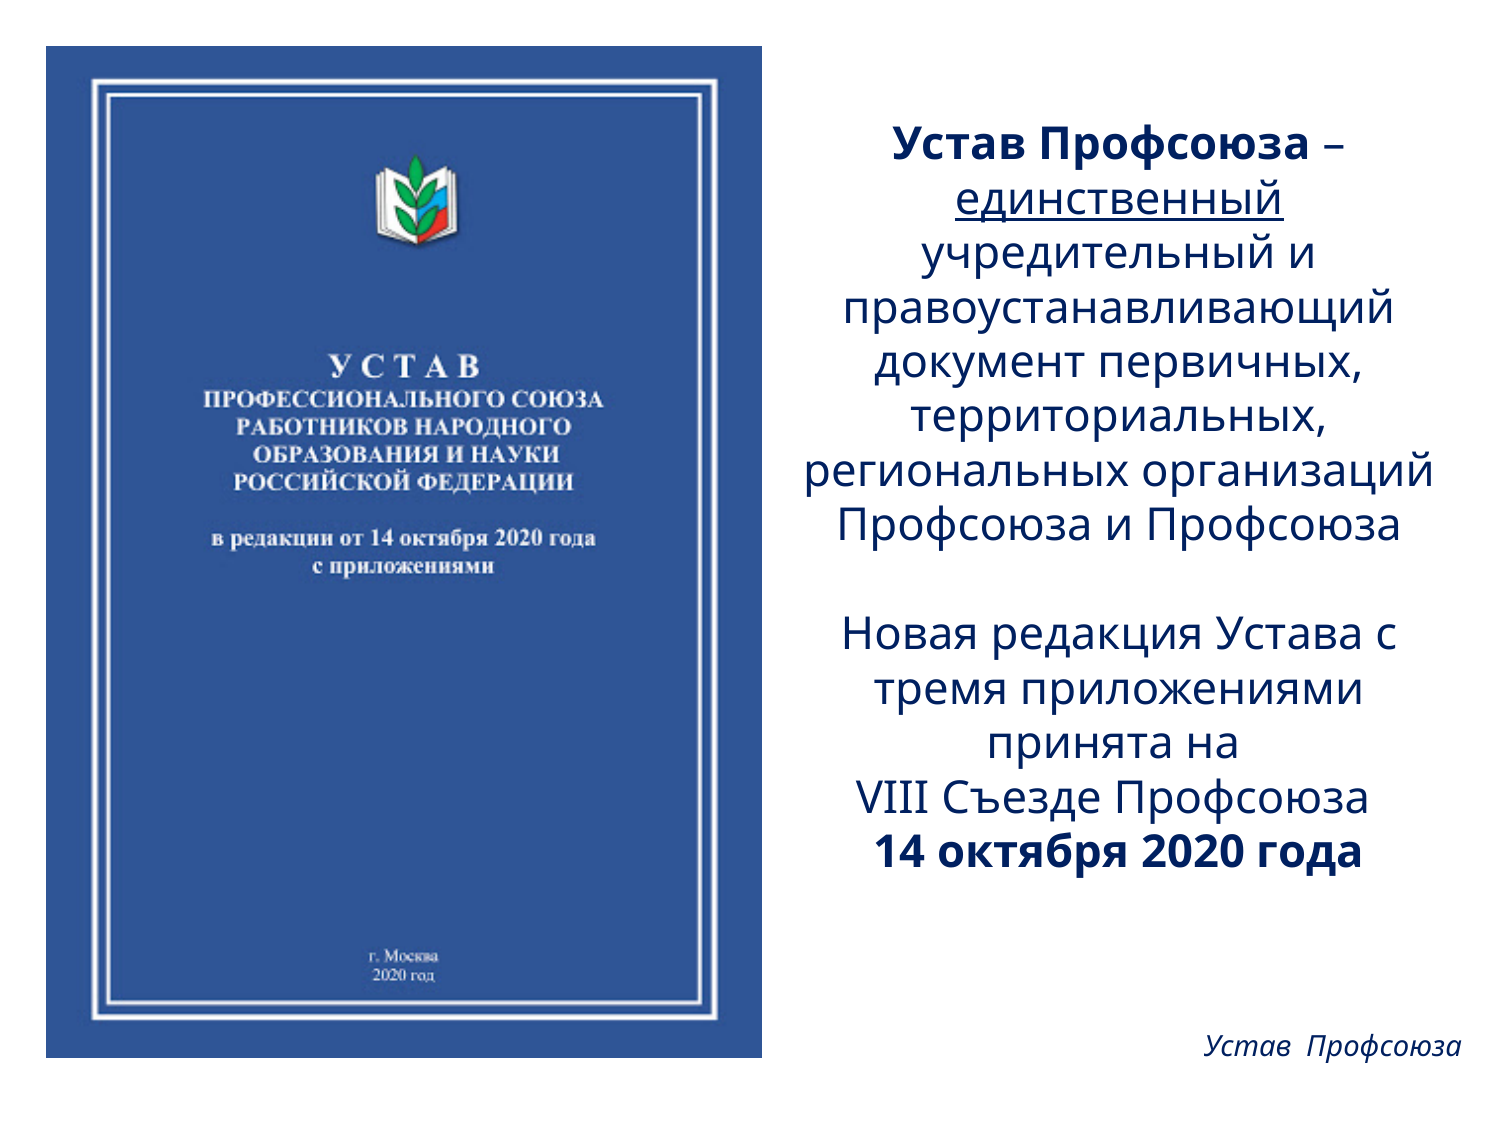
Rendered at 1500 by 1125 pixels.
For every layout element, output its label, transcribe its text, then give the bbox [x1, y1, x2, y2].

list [46, 46, 762, 1059]
text_box Устав Профсоюза [855, 1019, 1477, 1070]
title Устав Профсоюза – единственный учредительный и правоустанавливающий документ первичных, территориальных, региональных организаций Профсоюза и Профсоюза Новая редакция Устава с тремя приложениями принята на VIII Съезде Профсоюза 14 октября 2020 года [773, 45, 1465, 1055]
